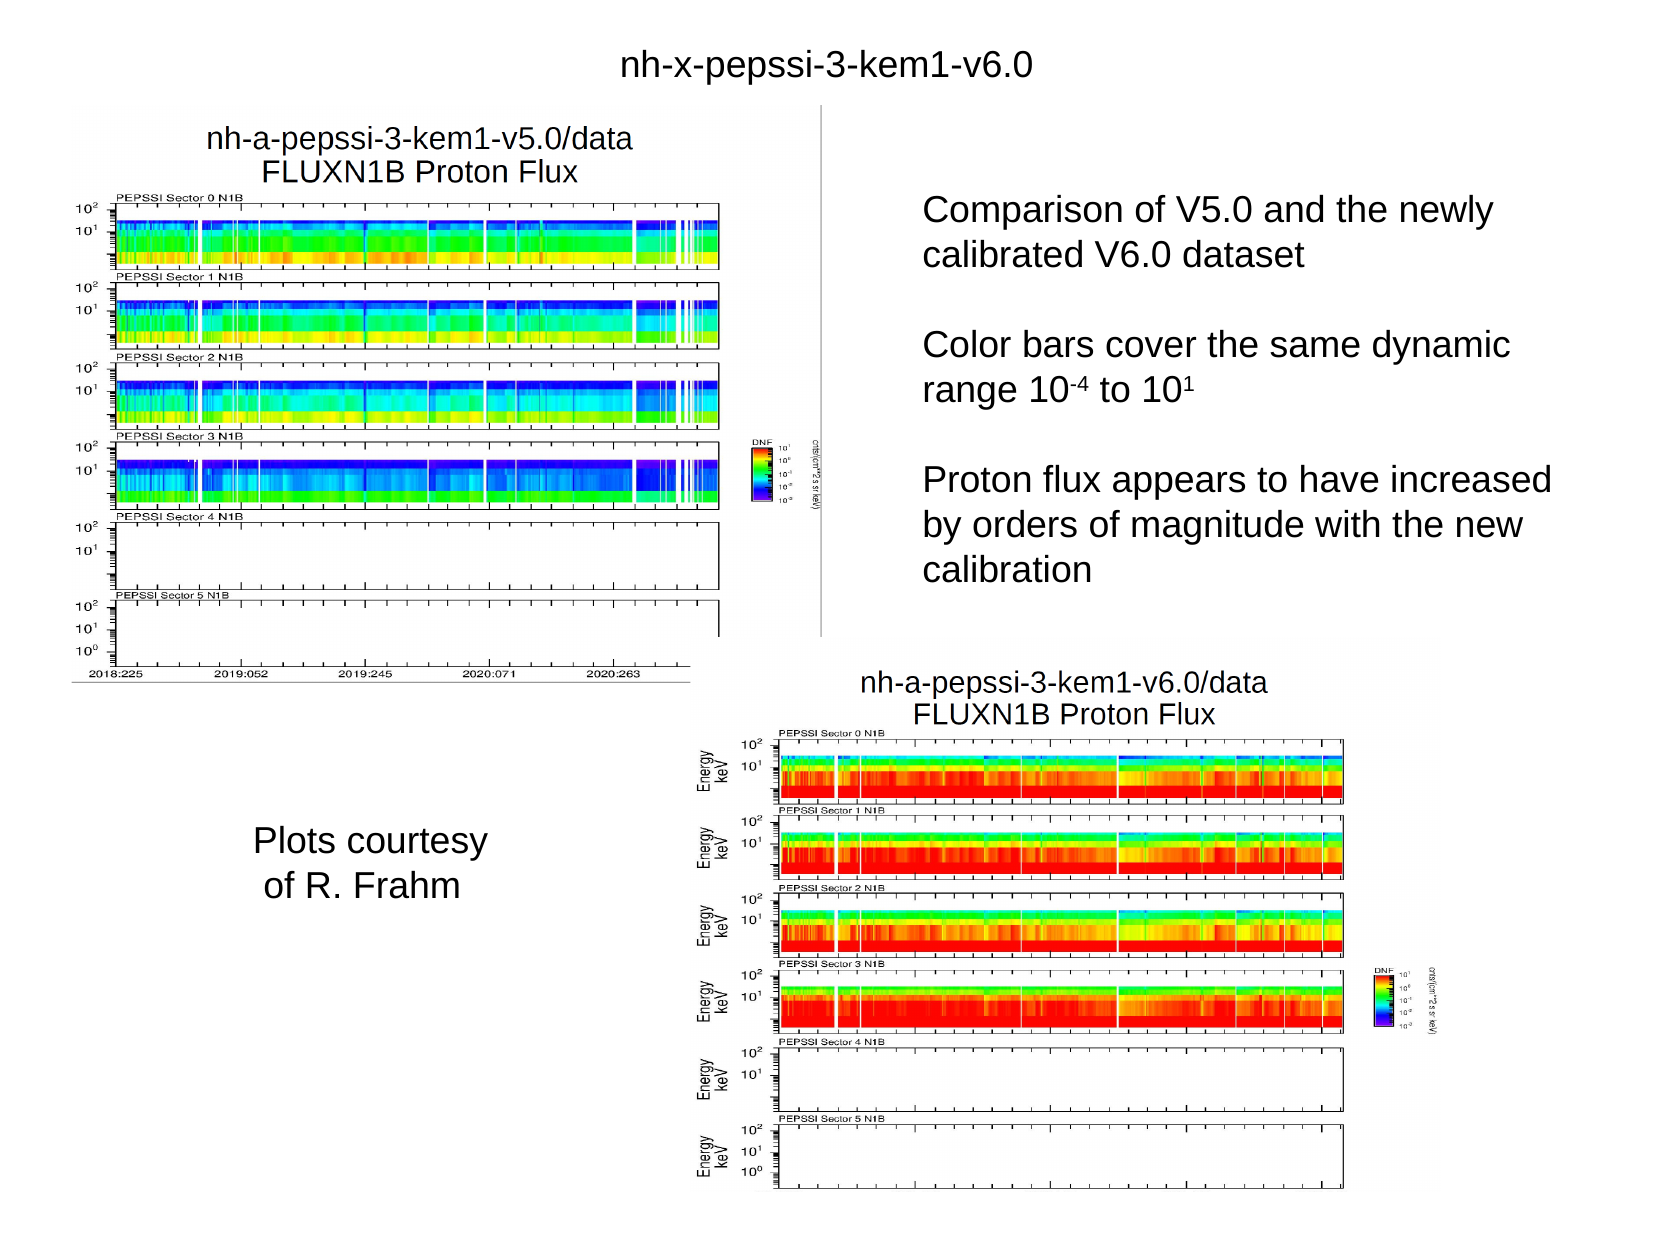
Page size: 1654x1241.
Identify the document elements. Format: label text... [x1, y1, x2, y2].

text_box Plots courtesy of R. Frahm [238, 808, 504, 914]
text_box nh-x-pepssi-3-kem1-v6.0 [605, 32, 1049, 93]
picture [71, 105, 1441, 1192]
text_box Comparison of V5.0 and the newly calibrated V6.0 dataset Color bars cover the same dynamic range 10-4 to 101 Proton flux appears to have increased by orders of magnitude with the new calibration [907, 177, 1579, 643]
